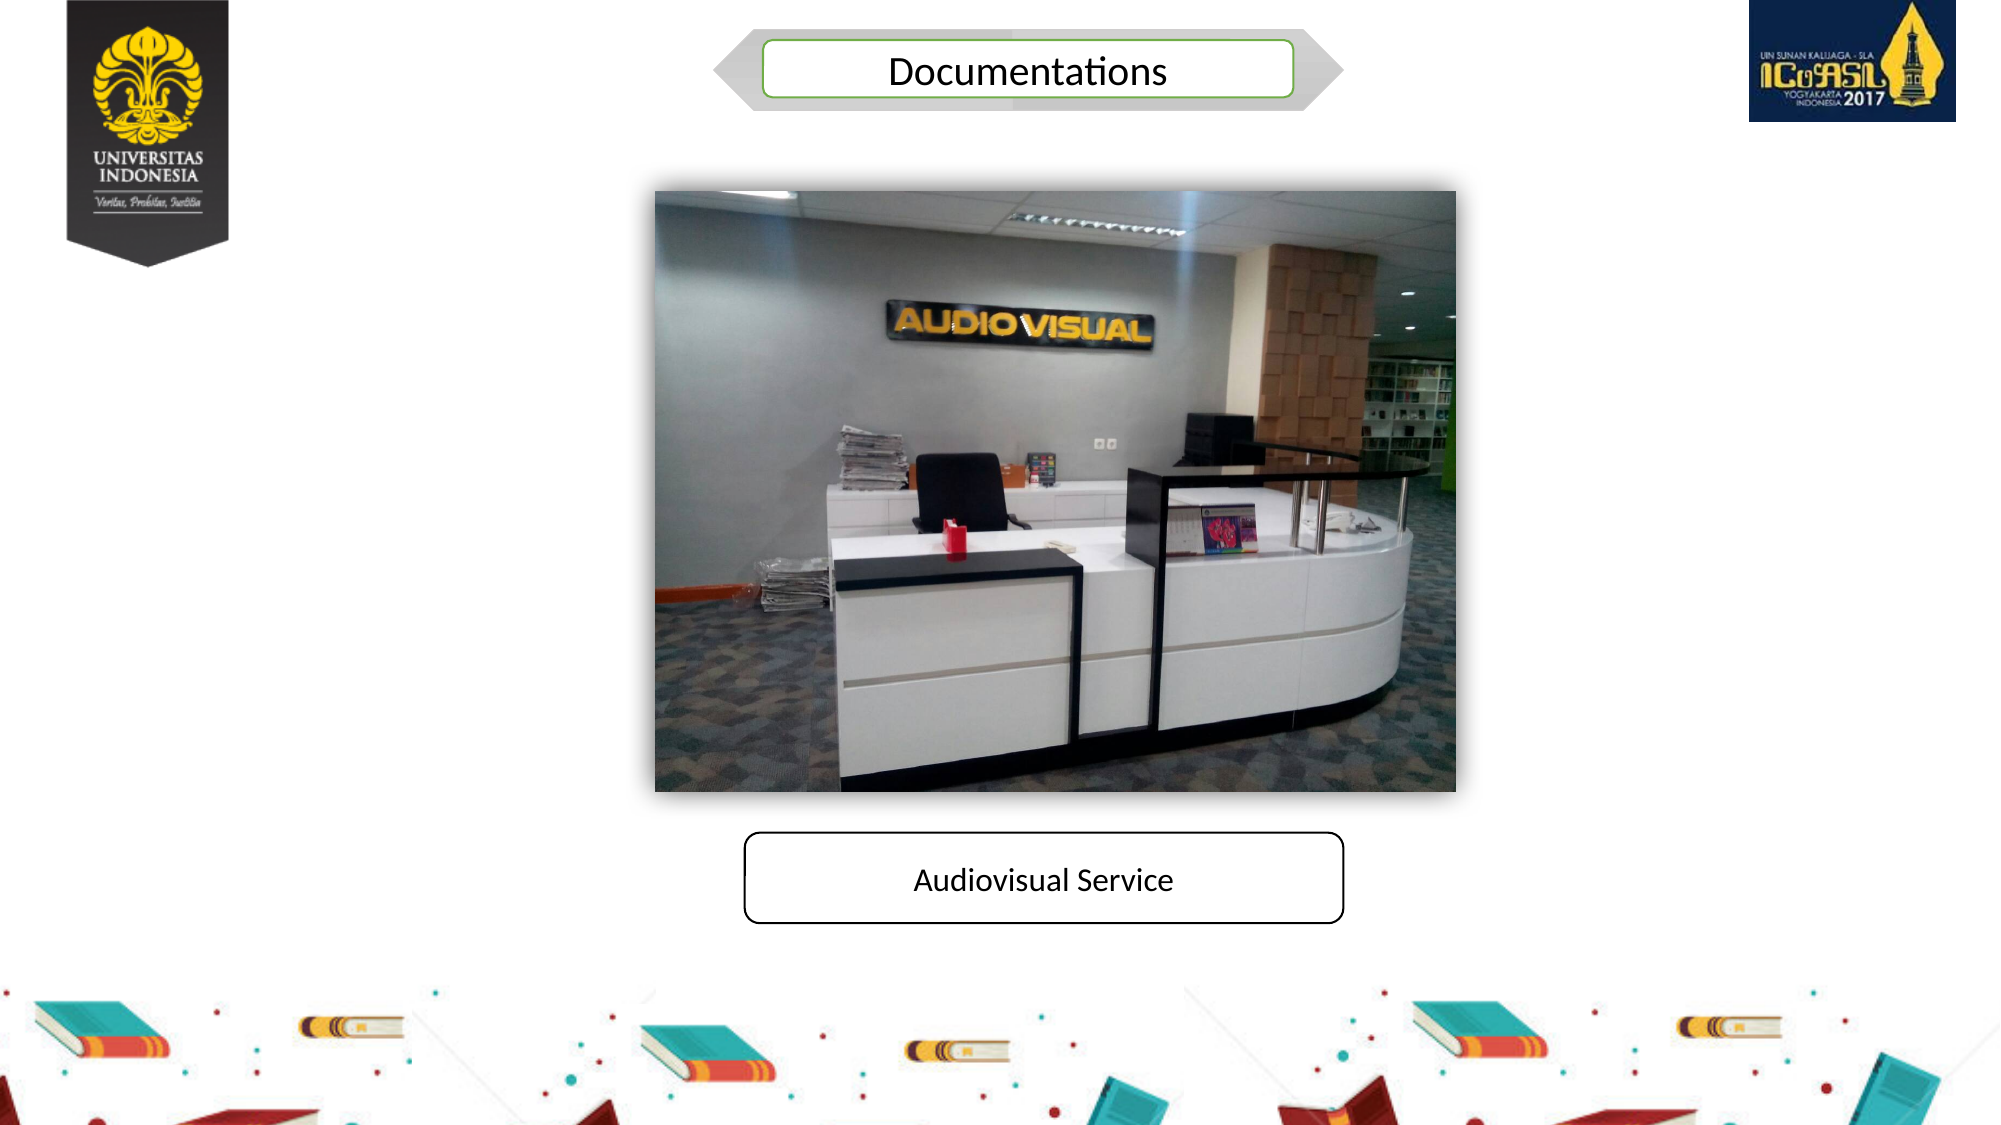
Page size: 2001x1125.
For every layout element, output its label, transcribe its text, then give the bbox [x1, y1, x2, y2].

picture [655, 191, 1456, 792]
picture [66, 0, 242, 287]
text_box Audiovisual Service [743, 833, 1345, 925]
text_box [246, 299, 1779, 833]
picture [1749, 0, 1956, 122]
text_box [713, 29, 1344, 111]
picture [0, 980, 2000, 1125]
